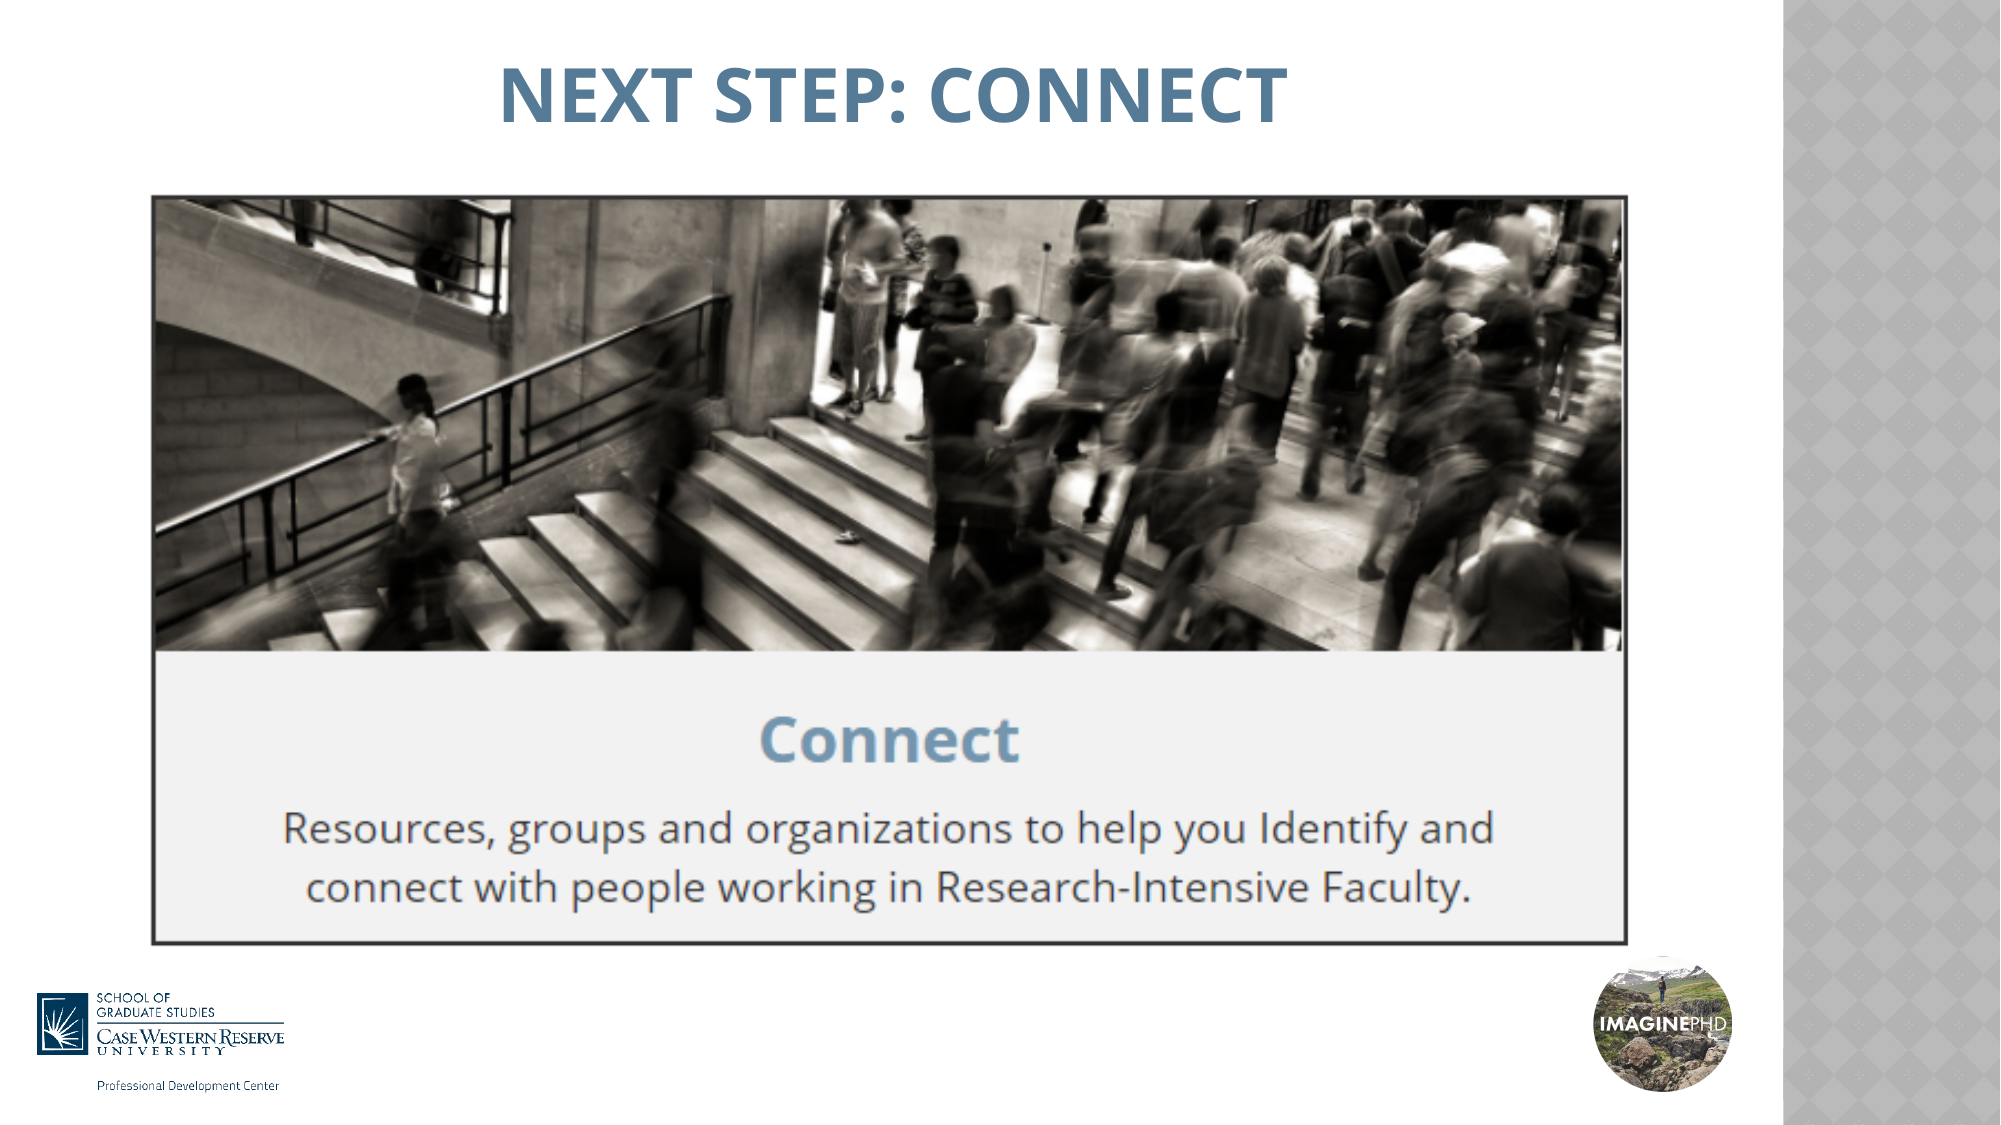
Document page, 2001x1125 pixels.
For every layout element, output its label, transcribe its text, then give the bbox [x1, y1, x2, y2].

picture [1587, 950, 1738, 1098]
picture [136, 186, 1629, 973]
picture [36, 992, 285, 1094]
text_box NEXT STEP: CONNECT [0, 49, 1788, 138]
